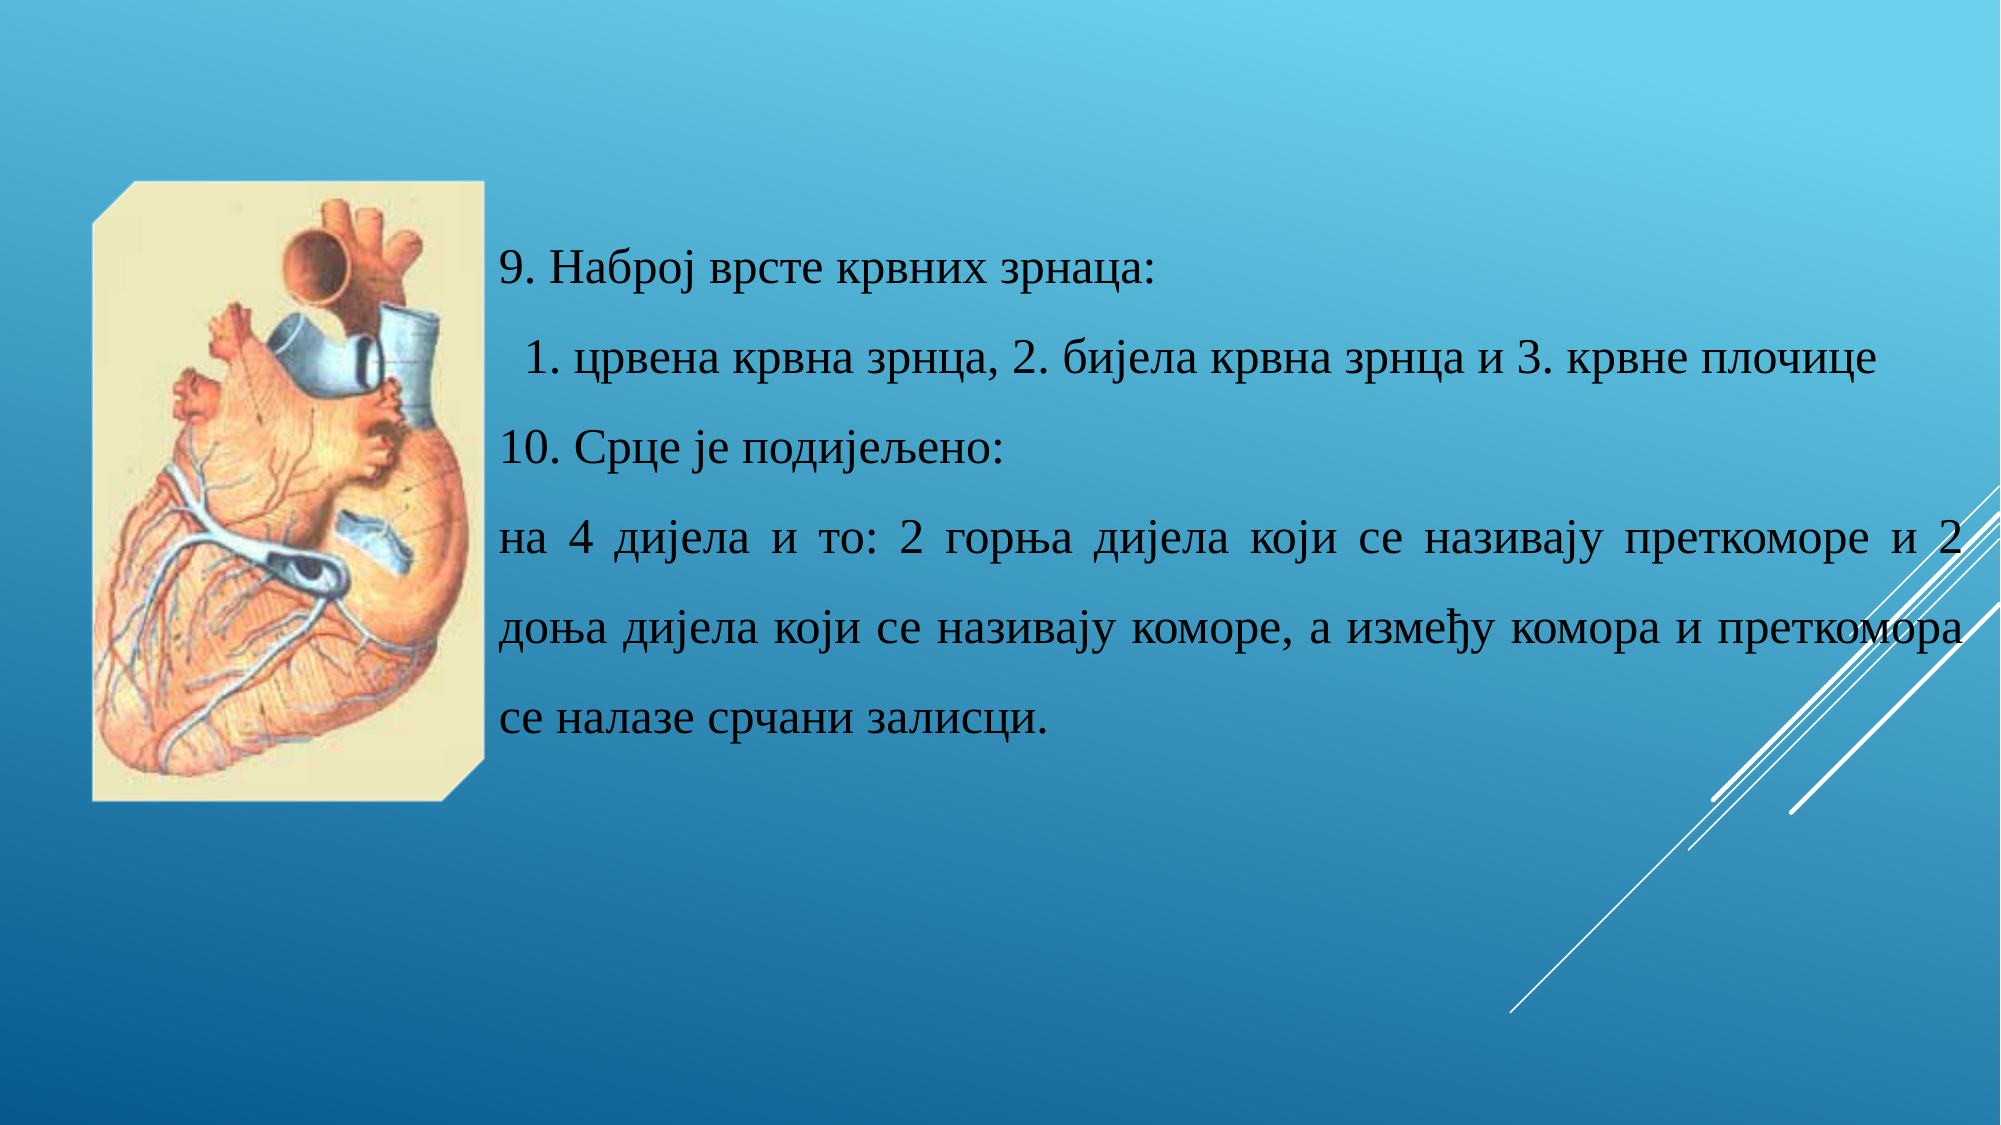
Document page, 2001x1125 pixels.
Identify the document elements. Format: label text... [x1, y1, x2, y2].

picture [92, 181, 484, 801]
list 9. Наброј врсте крвних зрнаца: 1. црвена крвна зрнца, 2. бијела крвна зрнца и 3. крвне плочице 10. Срце је подијељено: на 4 дијела и то: 2 горња дијела који се називају преткоморе и 2 доња дијела који се називају коморе, а између комора и преткомора се налазе срчани залисци. [483, 196, 1980, 848]
